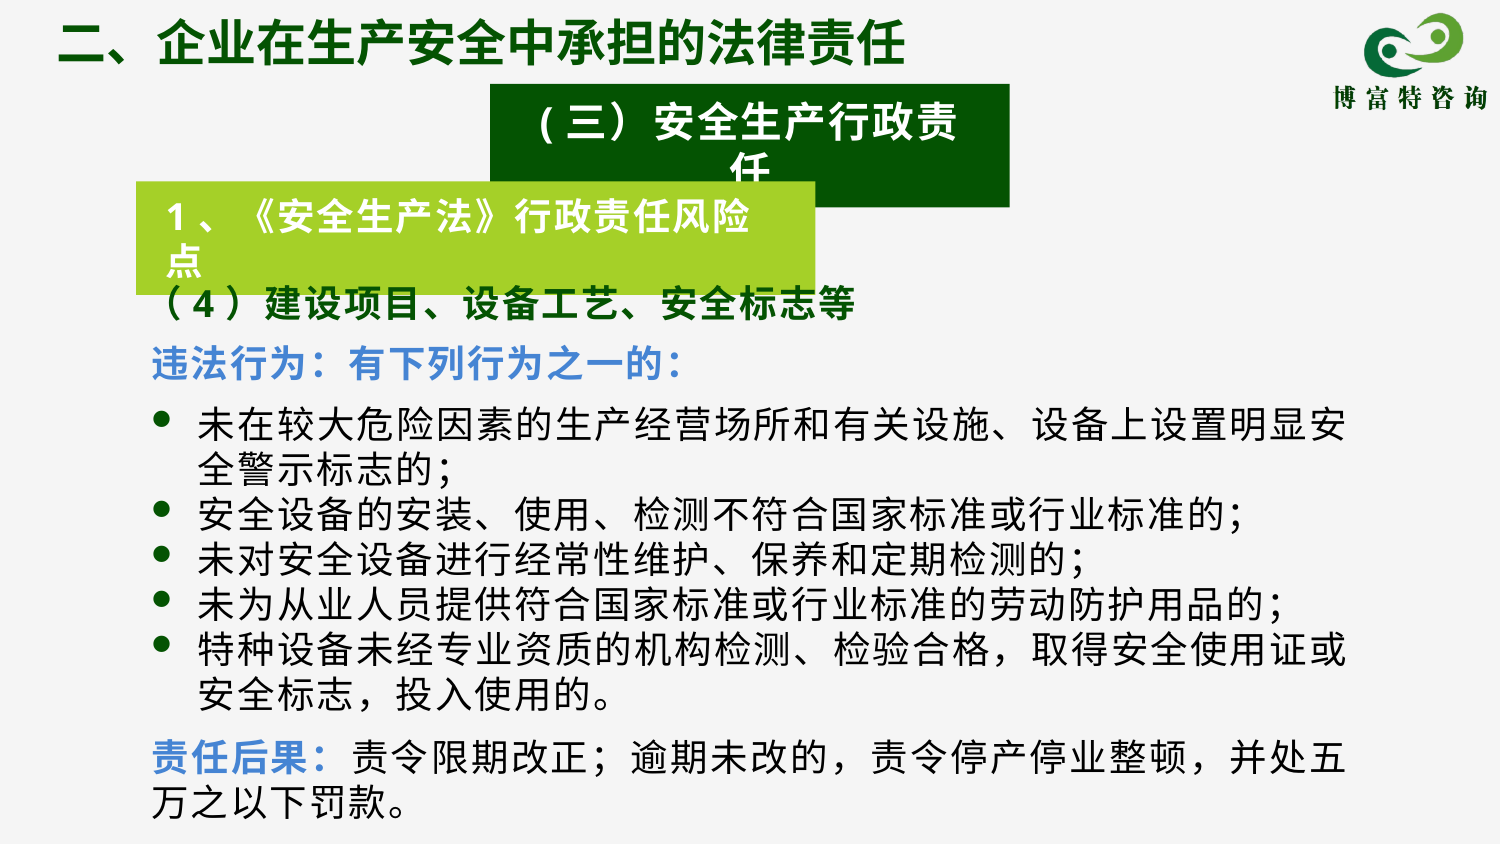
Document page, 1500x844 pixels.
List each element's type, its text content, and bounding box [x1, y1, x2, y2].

text_box 二、企业在生产安全中承担的法律责任 [41, 4, 922, 79]
picture [1314, 12, 1500, 113]
text_box (三）安全生产行政责任 [490, 83, 1010, 203]
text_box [136, 203, 1364, 833]
